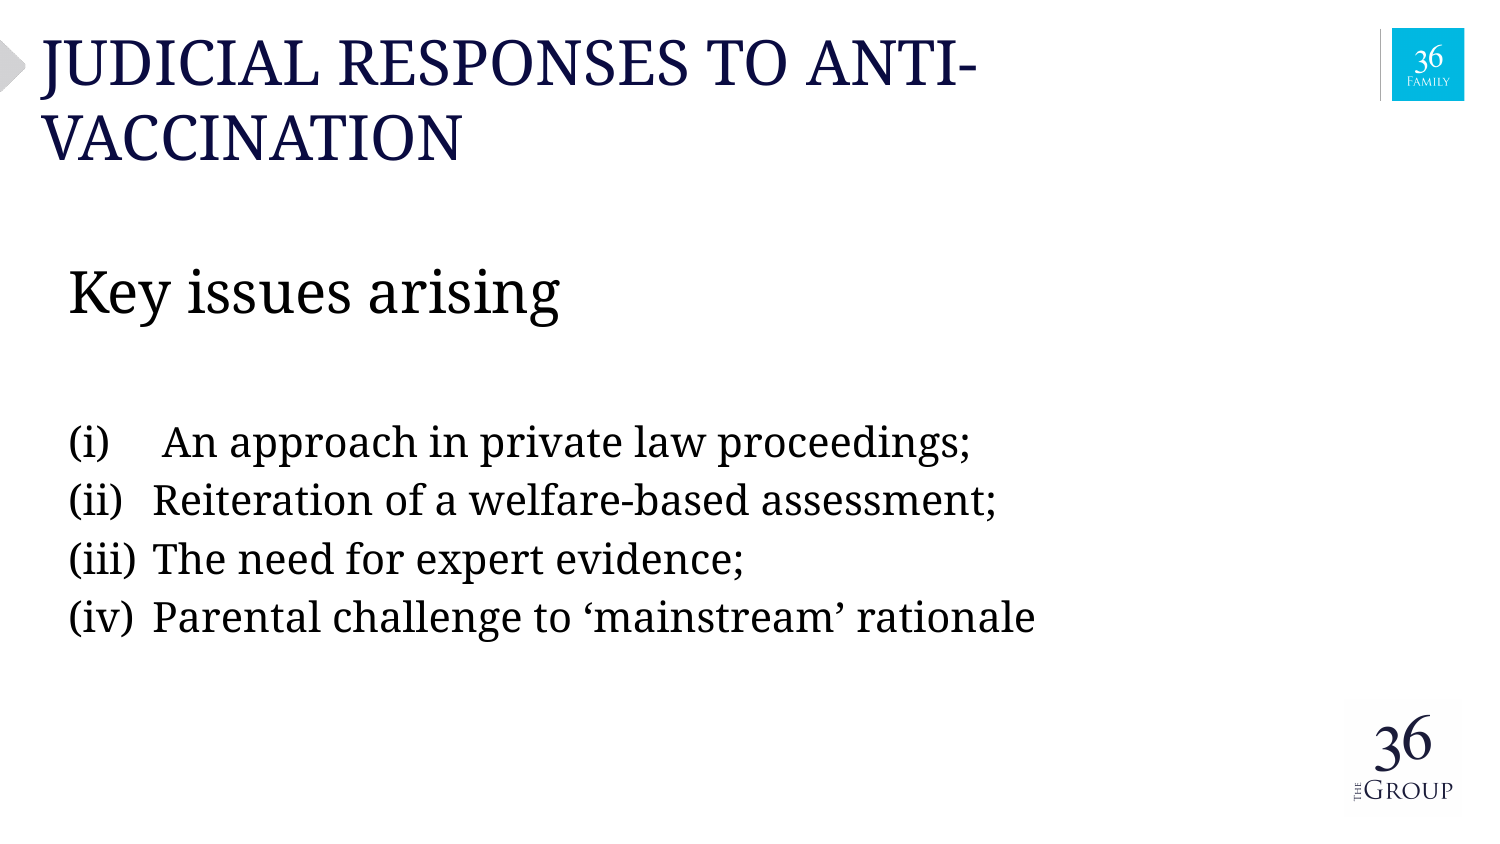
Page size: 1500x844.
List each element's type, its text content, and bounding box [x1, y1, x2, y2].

text_box Key issues arising An approach in private law proceedings; Reiteration of a welfare-based assessment; The need for expert evidence; Parental challenge to ‘mainstream’ rationale [53, 248, 1447, 745]
picture [1343, 699, 1462, 818]
picture [0, 39, 26, 92]
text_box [969, 28, 1465, 102]
text_box JUDICIAL RESPONSES TO ANTI-VACCINATION [41, 23, 1029, 263]
